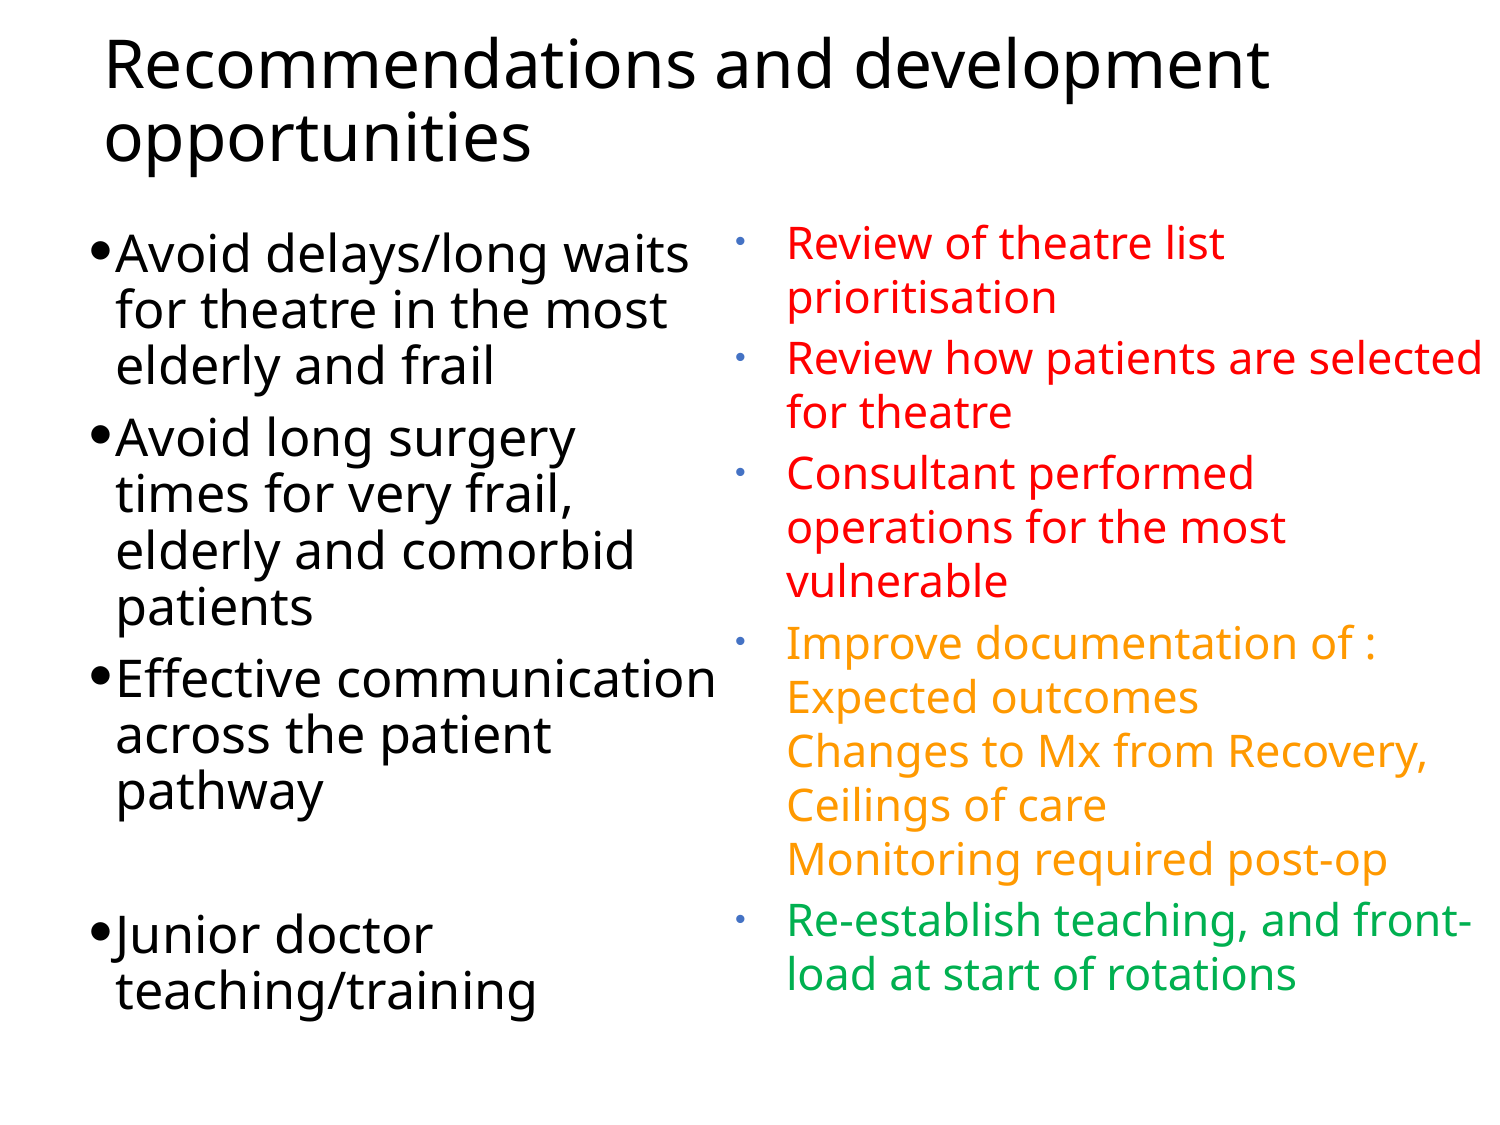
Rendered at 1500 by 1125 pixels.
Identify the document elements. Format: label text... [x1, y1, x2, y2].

title Recommendations and development opportunities [88, 22, 1382, 185]
text_box Review of theatre list prioritisation Review how patients are selected for theatre Consultant performed operations for the most vulnerable Improve documentation of : Expected outcomes Changes to Mx from Recovery, Ceilings of care Monitoring required post-op Re-establish teaching, and front-load at start of rotations [711, 206, 1500, 1008]
list Avoid delays/long waits for theatre in the most elderly and frail Avoid long surgery times for very frail, elderly and comorbid patients Effective communication across the patient pathway Junior doctor teaching/training [72, 219, 711, 986]
